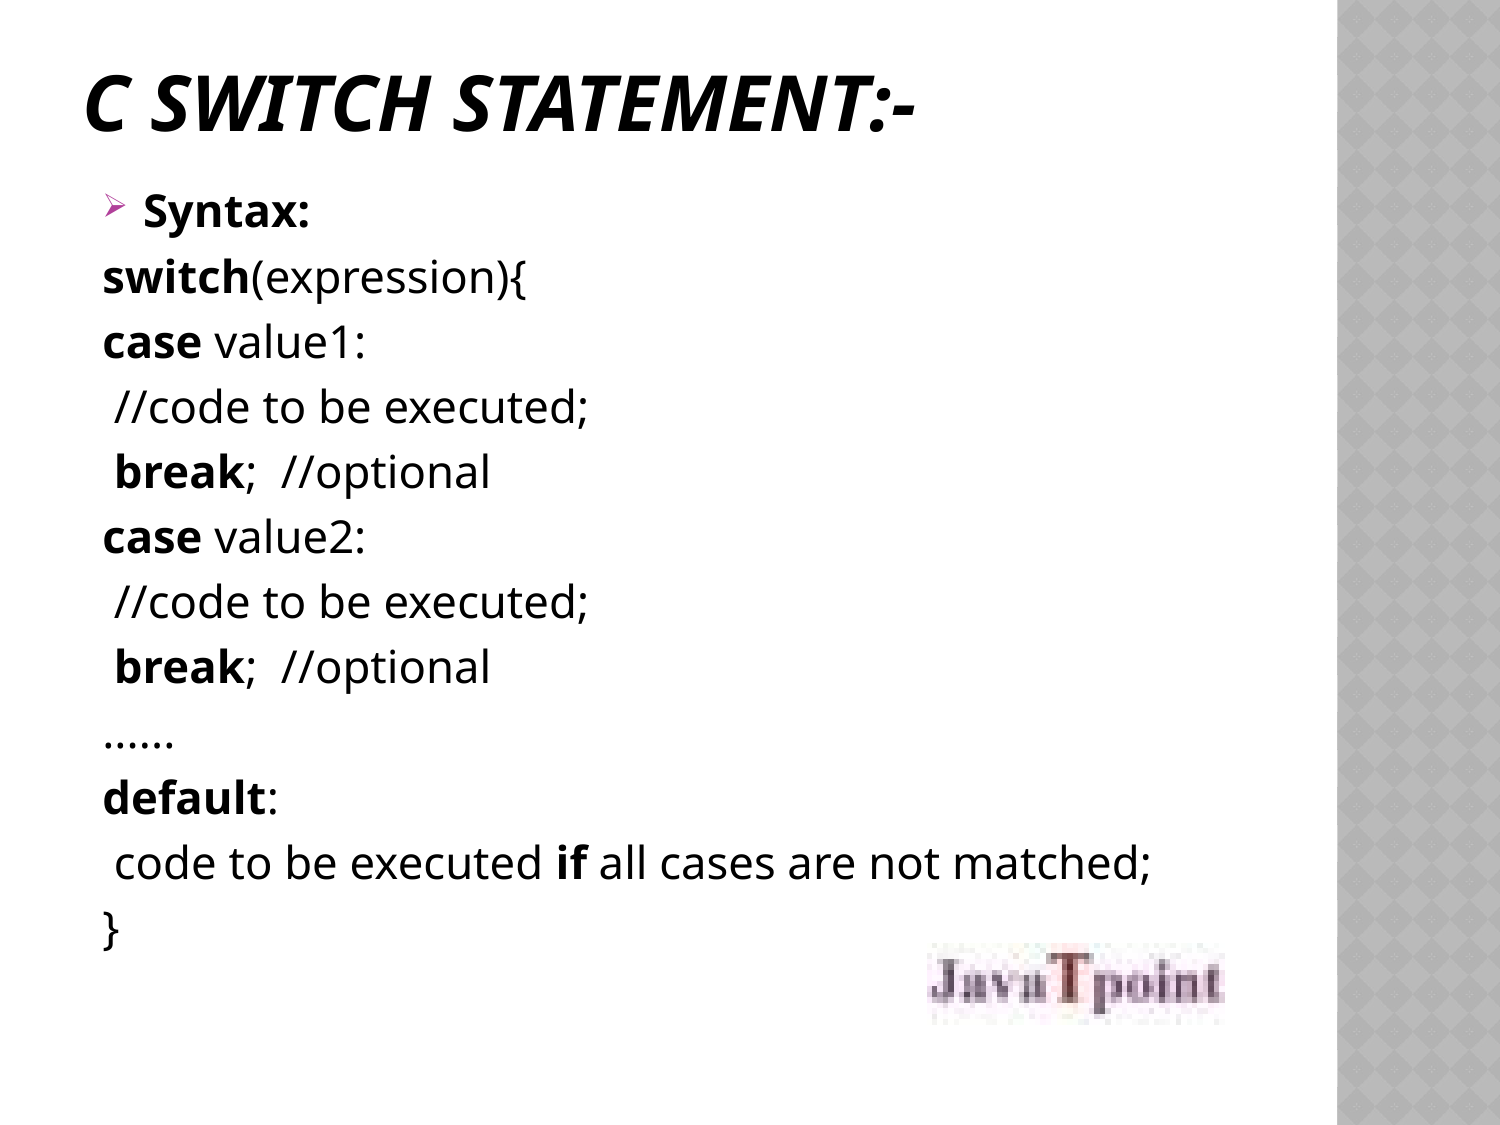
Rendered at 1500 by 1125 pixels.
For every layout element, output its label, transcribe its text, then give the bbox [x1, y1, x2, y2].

list Syntax: switch(expression){ case value1: //code to be executed; break; //optional case value2: //code to be executed; break; //optional ...... default: code to be executed if all cases are not matched; } [87, 174, 1275, 970]
picture [927, 943, 1226, 1026]
title C Switch Statement:- [75, 52, 1263, 240]
